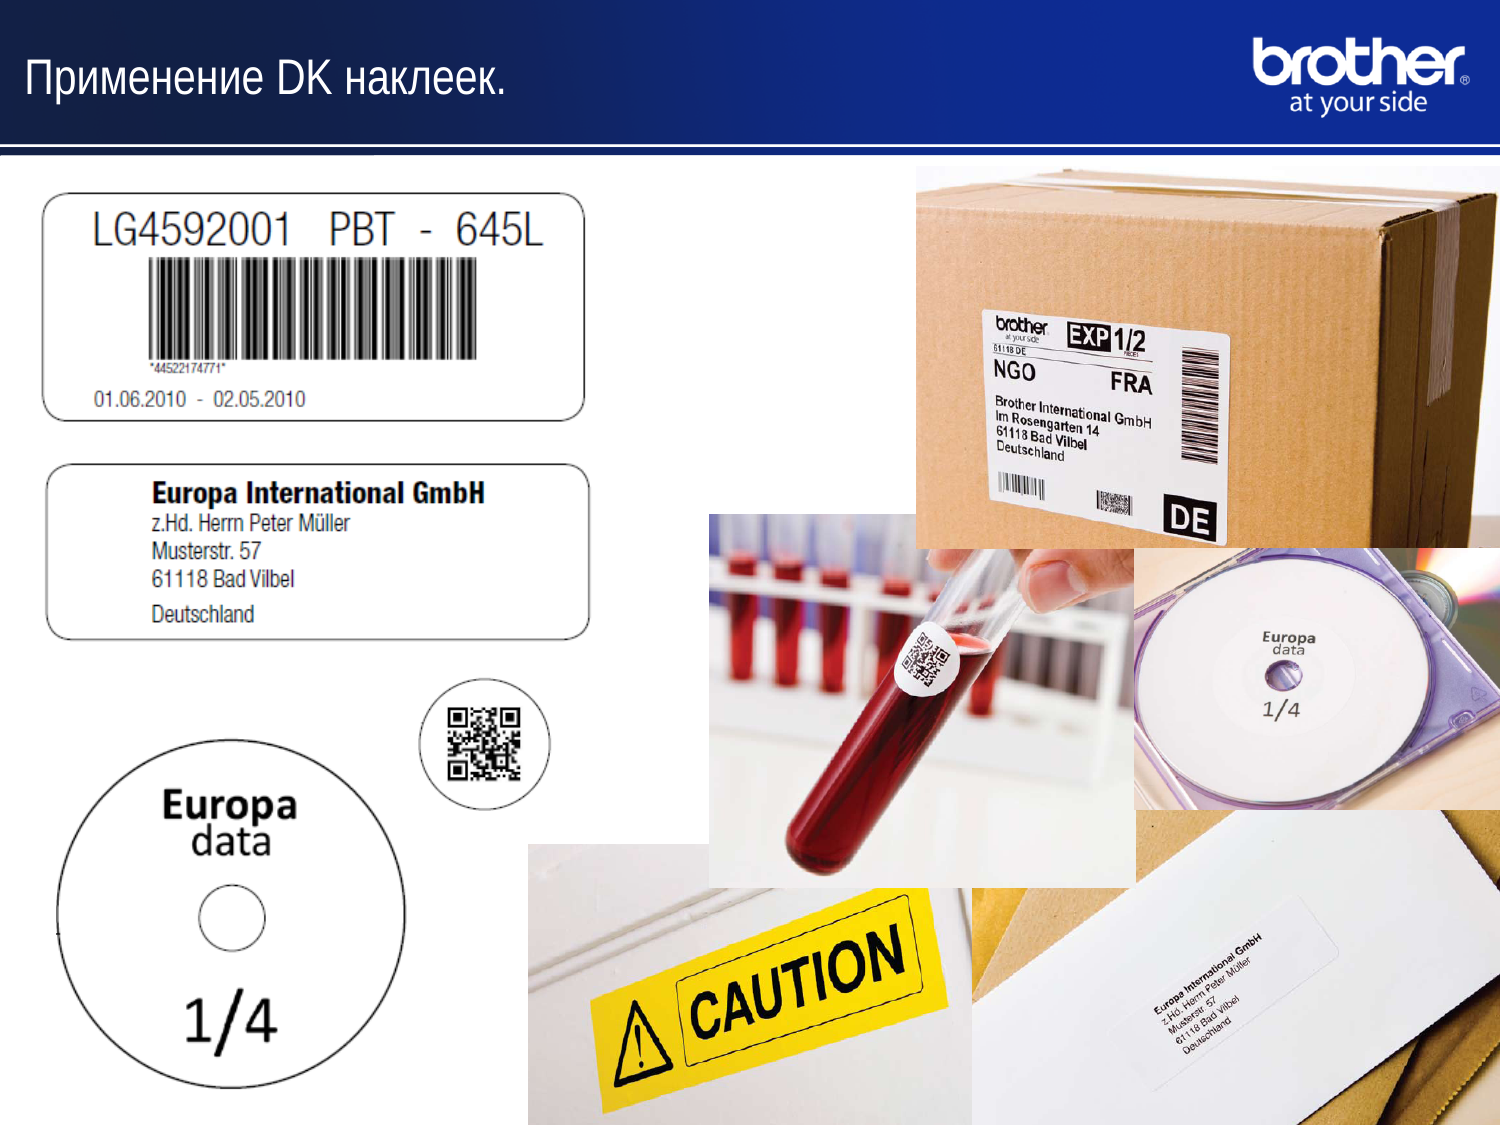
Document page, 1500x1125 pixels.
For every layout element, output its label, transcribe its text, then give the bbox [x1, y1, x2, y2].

picture [56, 662, 570, 1095]
picture [0, 0, 1500, 156]
title Применение DK наклеек. [9, 0, 1130, 150]
picture [38, 452, 601, 655]
picture [36, 183, 594, 433]
picture [528, 166, 1500, 1125]
